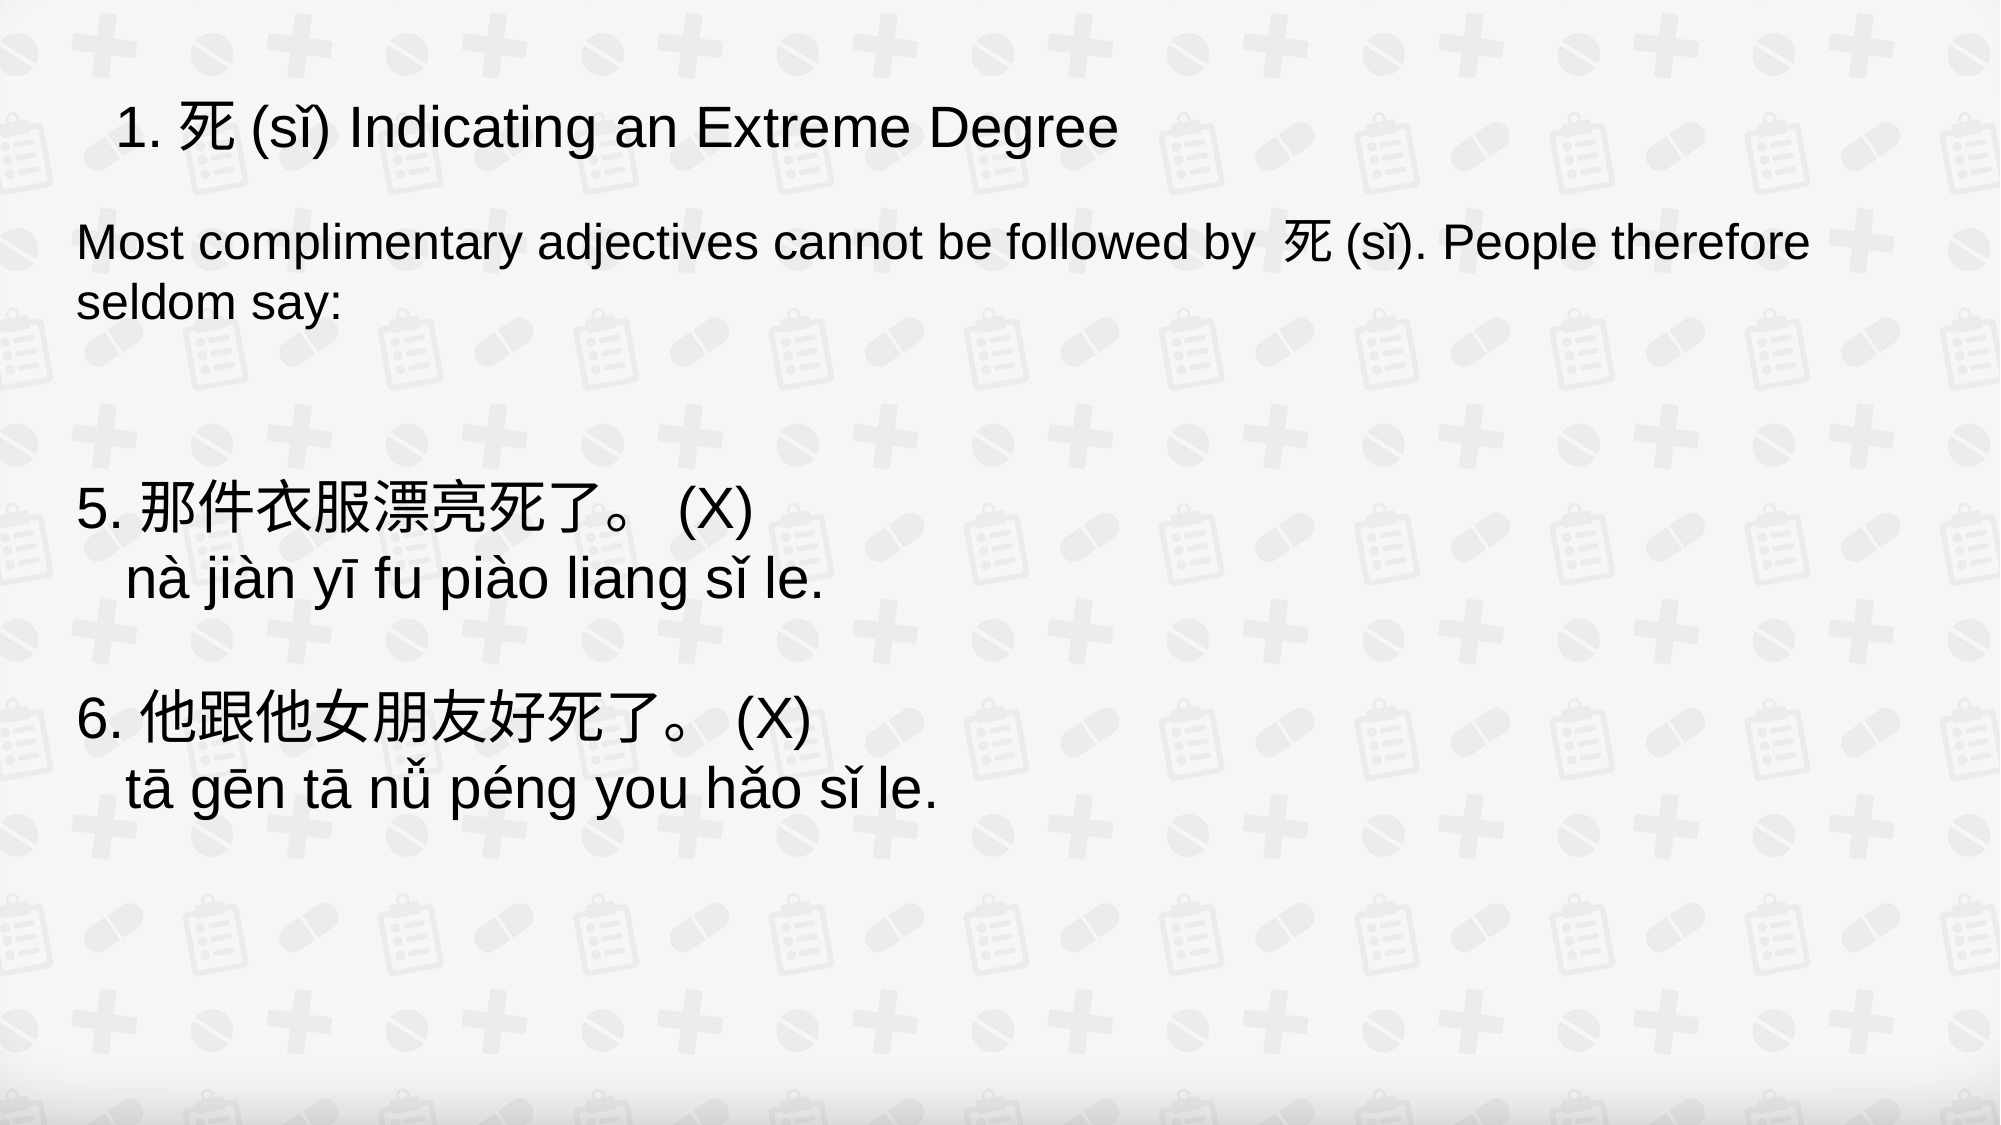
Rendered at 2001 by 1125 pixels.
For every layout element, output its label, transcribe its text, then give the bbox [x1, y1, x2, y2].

text_box 5.那件衣服漂亮死了。(X) nà jiàn yī fu piào liang sǐ le. 6.他跟他女朋友好死了。(X) tā gēn tā nǚ péng you hǎo sǐ le. [61, 462, 1939, 828]
text_box 1.死(sǐ) Indicating an Extreme Degree [100, 81, 1887, 167]
picture [0, 0, 2000, 1125]
text_box Most complimentary adjectives cannot be followed by 死(sǐ). People therefore seldom say: [61, 202, 1960, 337]
